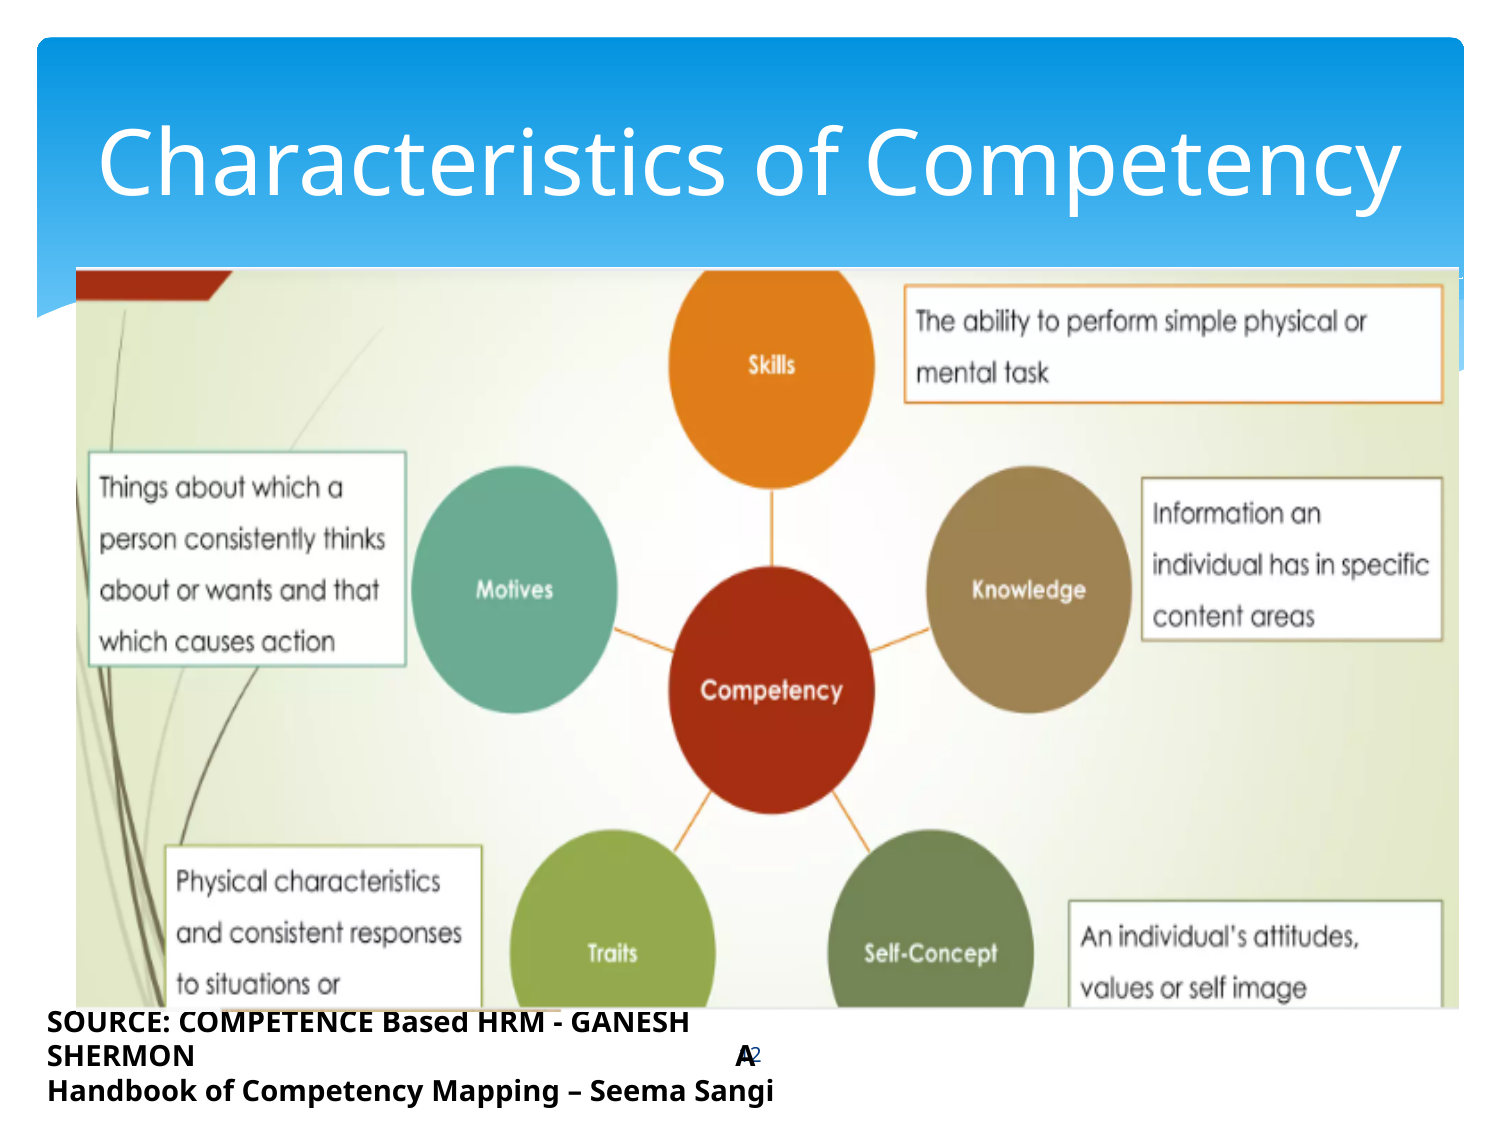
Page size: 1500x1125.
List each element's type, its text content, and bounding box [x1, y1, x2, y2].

slide_number 12 [654, 1025, 846, 1086]
footer SOURCE: COMPETENCE Based HRM - GANESH SHERMON A Handbook of Competency Mapping – Seema Sangi [31, 1025, 654, 1086]
picture [76, 266, 1459, 1012]
title Characteristics of Competency [75, 55, 1425, 261]
